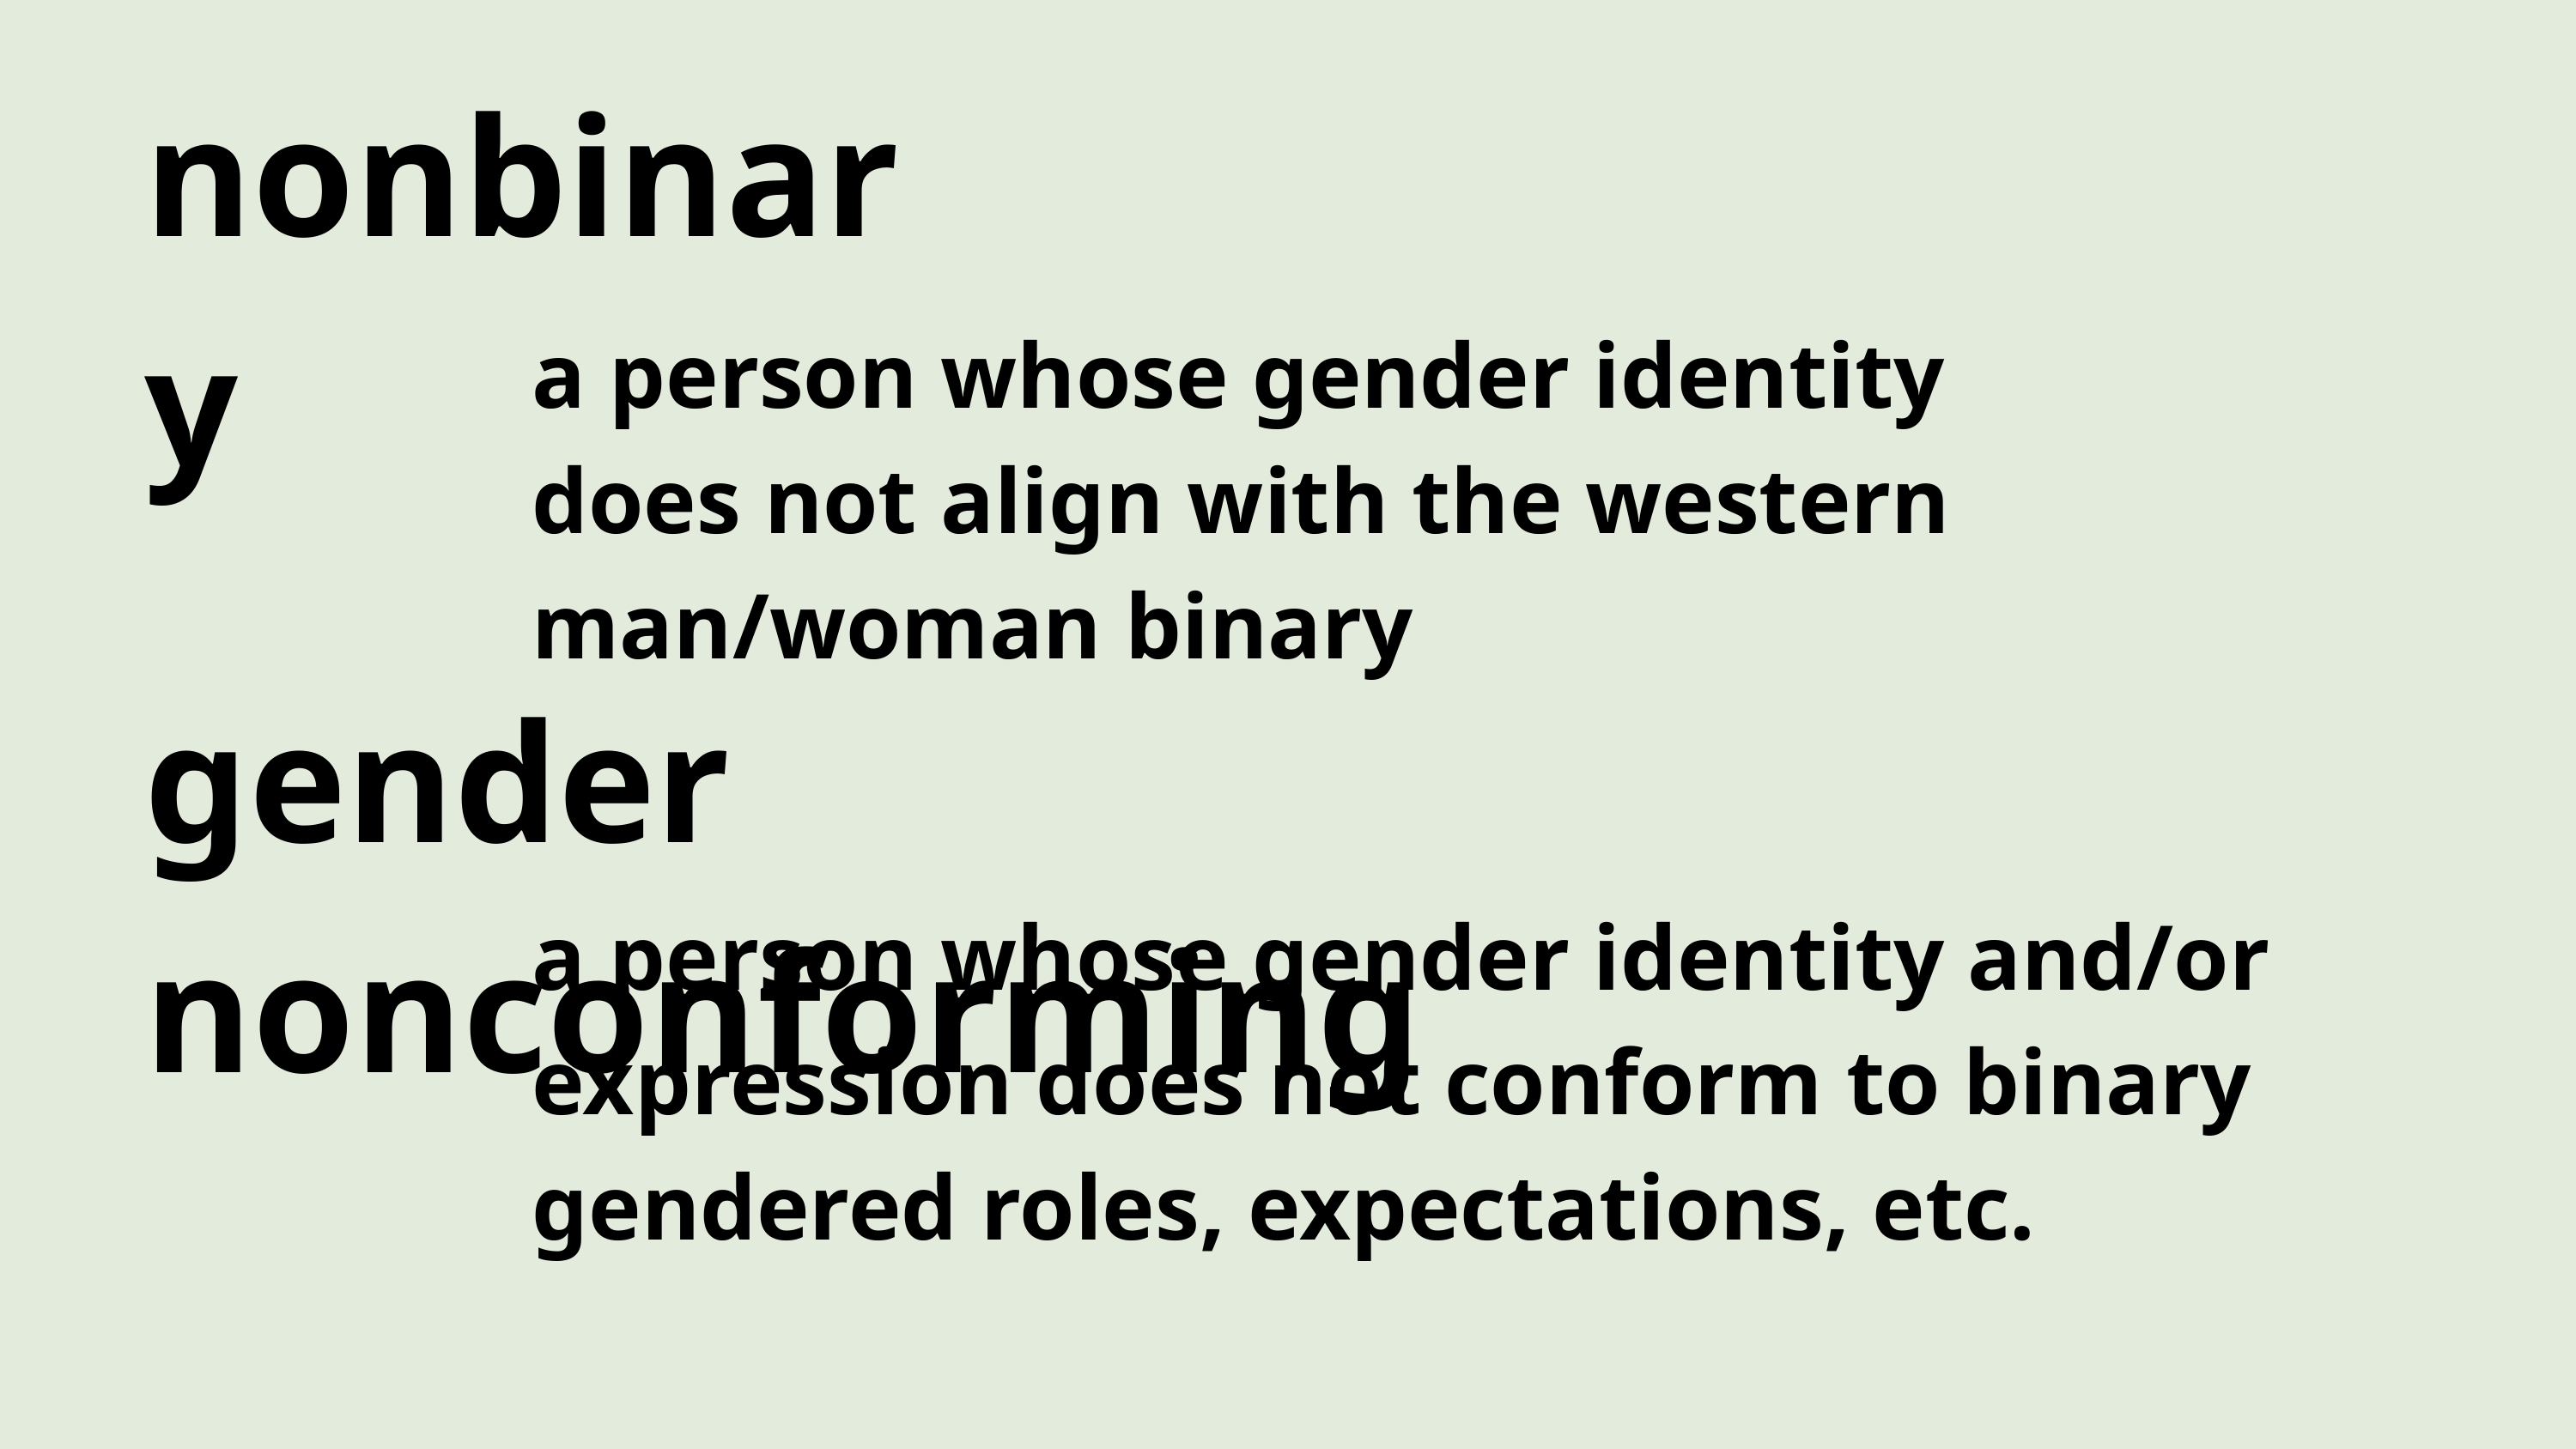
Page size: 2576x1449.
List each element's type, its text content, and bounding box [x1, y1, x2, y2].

text_box gender nonconforming [144, 645, 1975, 1106]
text_box a person whose gender identity and/or expression does not conform to binary gendered roles, expectations, etc. [532, 882, 2310, 1258]
text_box a person whose gender identity does not align with the western man/woman binary [532, 300, 2124, 676]
text_box nonbinary [144, 39, 956, 500]
